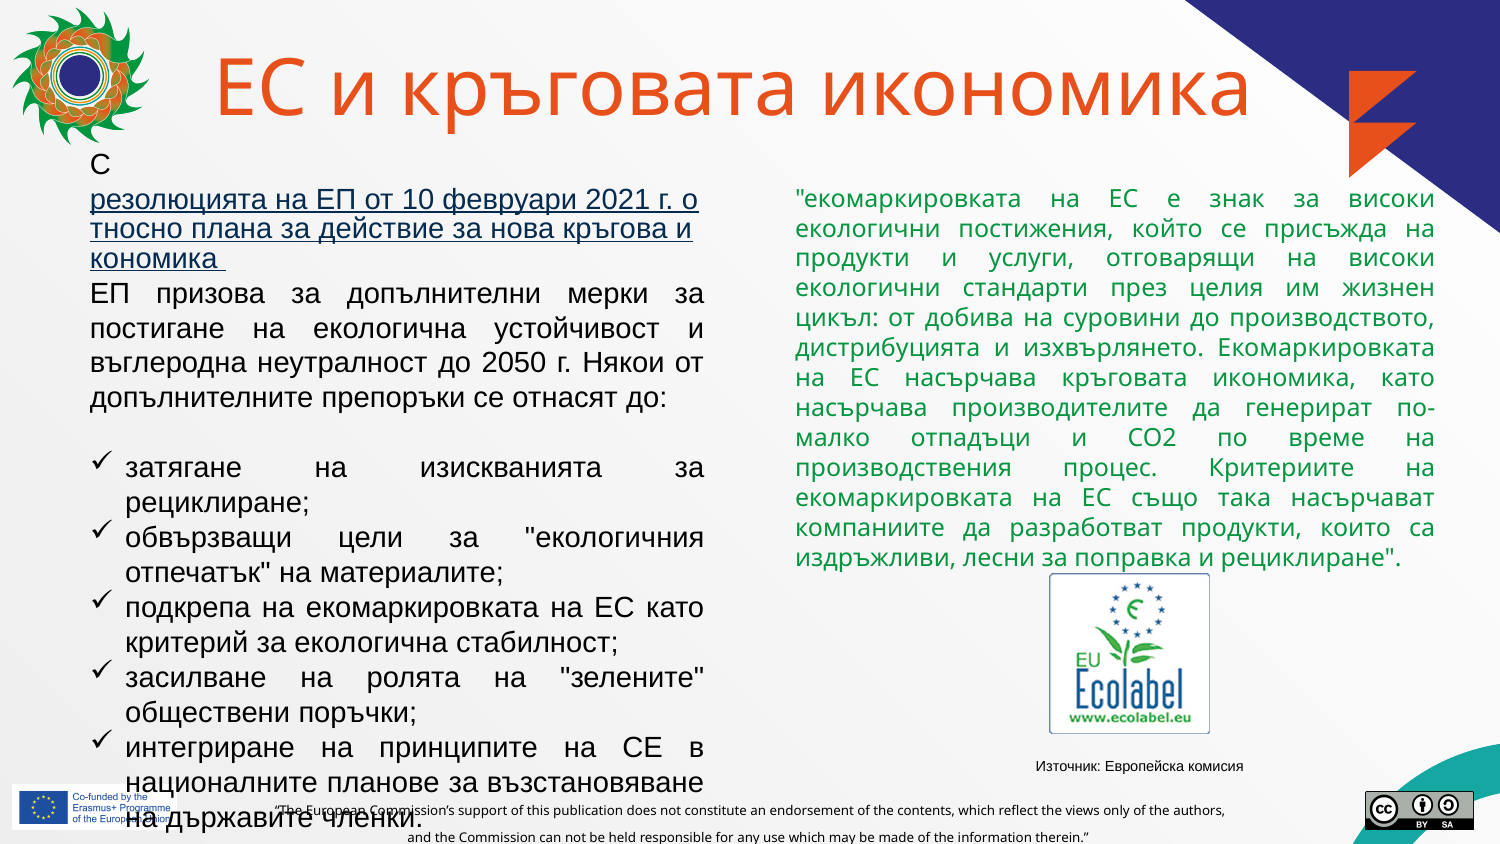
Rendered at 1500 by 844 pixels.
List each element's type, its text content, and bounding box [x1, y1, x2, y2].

picture [1365, 791, 1474, 830]
title ЕС и кръговата икономика [100, 21, 1367, 188]
text_box С резолюцията на ЕП от 10 февруари 2021 г. относно плана за действие за нова кръгова икономика ЕП призова за допълнителни мерки за постигане на екологична устойчивост и въглеродна неутралност до 2050 г. Някои от допълнителните препоръки се отнасят до: затягане на изискванията за рециклиране; обвързващи цели за "екологичния отпечатък" на материалите; подкрепа на екомаркировката на ЕС като критерий за екологична стабилност; засилване на ролята на "зелените" обществени поръчки; интегриране на принципите на СЕ в националните планове за възстановяване на държавите членки. [74, 138, 720, 783]
text_box "екомаркировката на ЕС е знак за високи екологични постижения, който се присъжда на продукти и услуги, отговарящи на високи екологични стандарти през целия им жизнен цикъл: от добива на суровини до производството, дистрибуцията и изхвърлянето. Екомаркировката на ЕС насърчава кръговата икономика, като насърчава производителите да генерират по-малко отпадъци и CO2 по време на производствения процес. Критериите на екомаркировката на ЕС също така насърчават компаниите да разработват продукти, които са издръжливи, лесни за поправка и рециклиране". [780, 174, 1451, 579]
picture [11, 784, 177, 830]
picture [1049, 573, 1211, 735]
picture [11, 6, 151, 147]
text_box Източник: Европейска комисия [1020, 749, 1329, 783]
